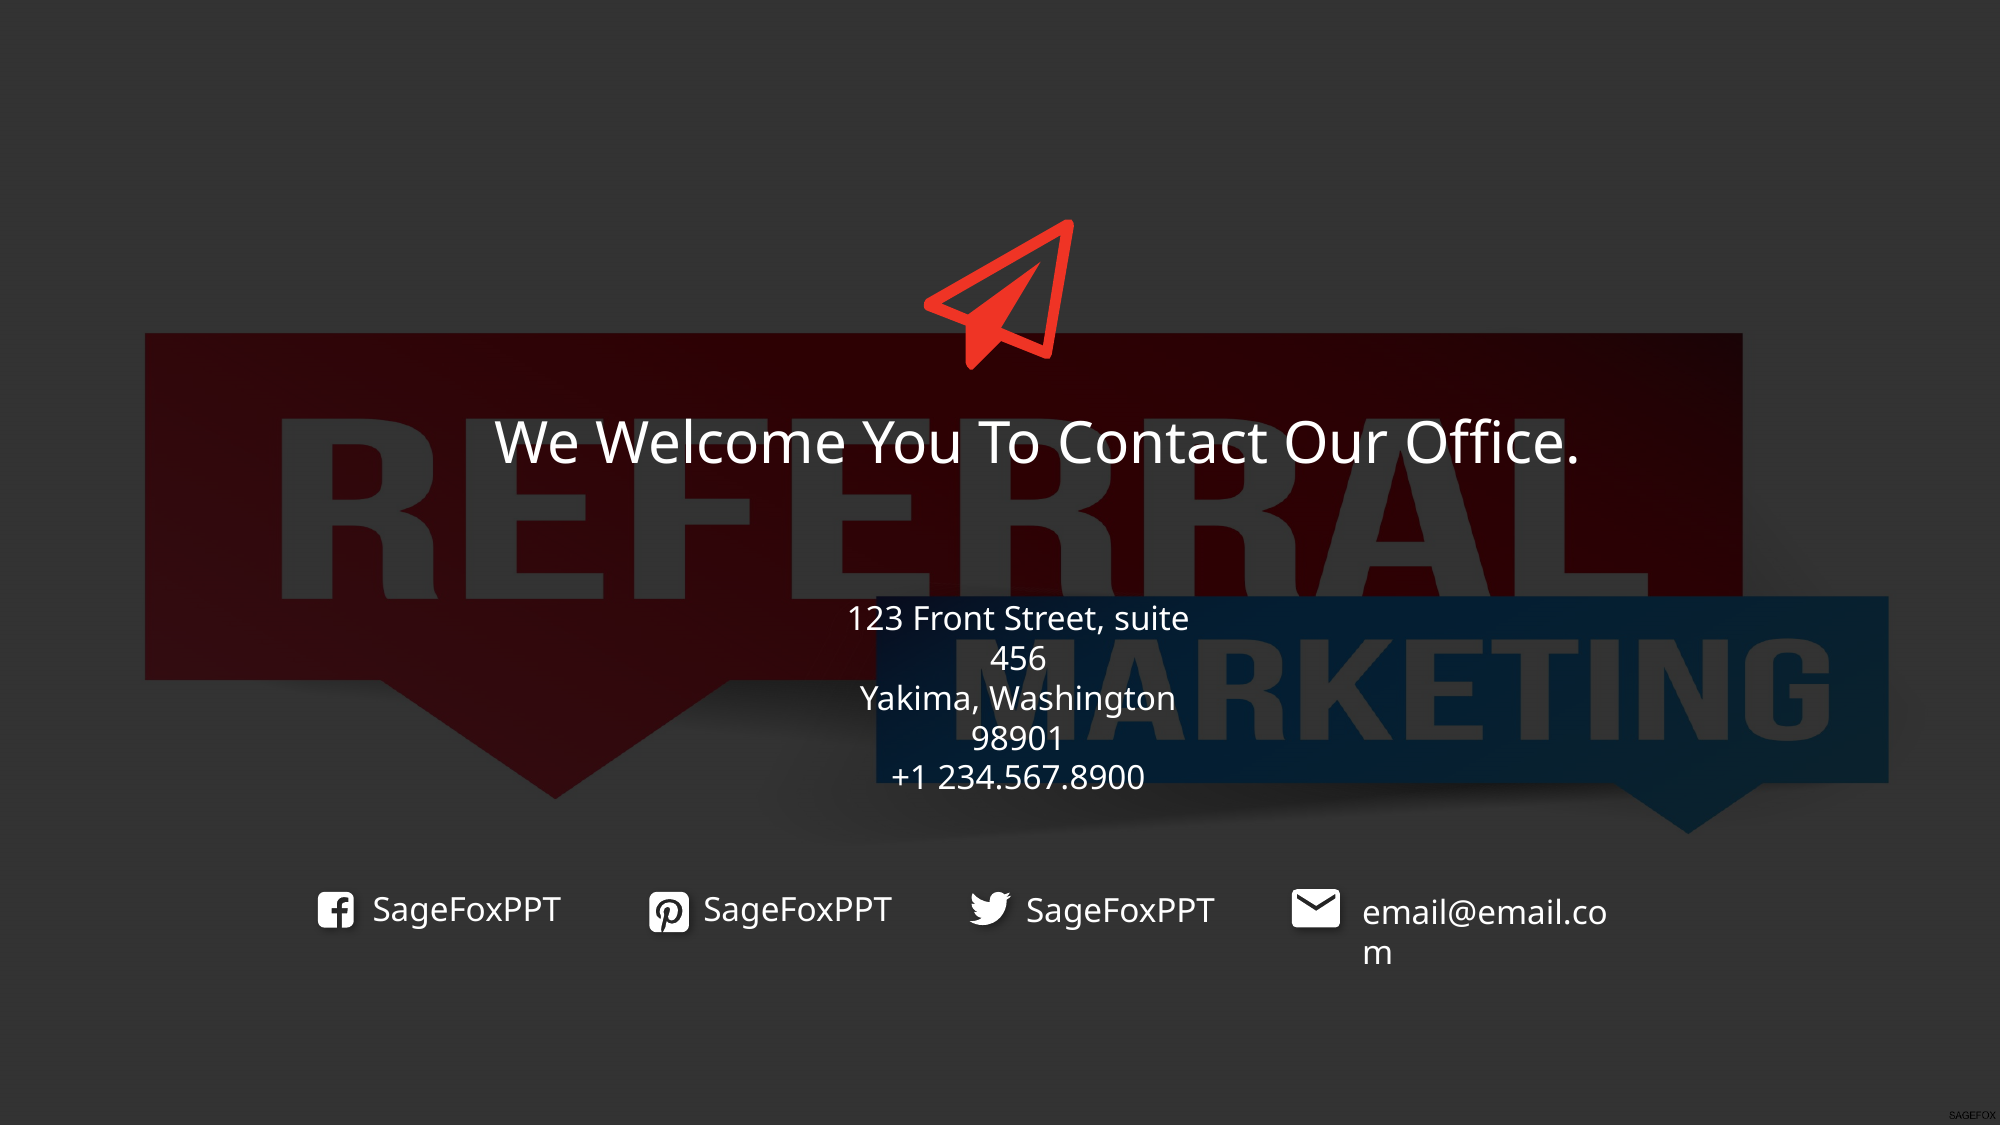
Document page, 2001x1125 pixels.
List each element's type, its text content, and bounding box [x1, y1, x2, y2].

text_box We Welcome You To Contact Our Office. [477, 398, 1598, 483]
text_box [1291, 889, 1340, 928]
picture [0, 0, 2001, 1125]
text_box [649, 891, 688, 933]
text_box SageFoxPPT [1011, 881, 1252, 937]
text_box [317, 891, 354, 928]
text_box SageFoxPPT [688, 880, 929, 936]
text_box 123 Front Street, suite 456 Yakima, Washington 98901 +1 234.567.8900 [808, 589, 1229, 804]
text_box email@email.com [1347, 884, 1649, 979]
text_box [969, 891, 1011, 926]
text_box SageFoxPPT [357, 880, 598, 936]
text_box [923, 219, 1074, 370]
